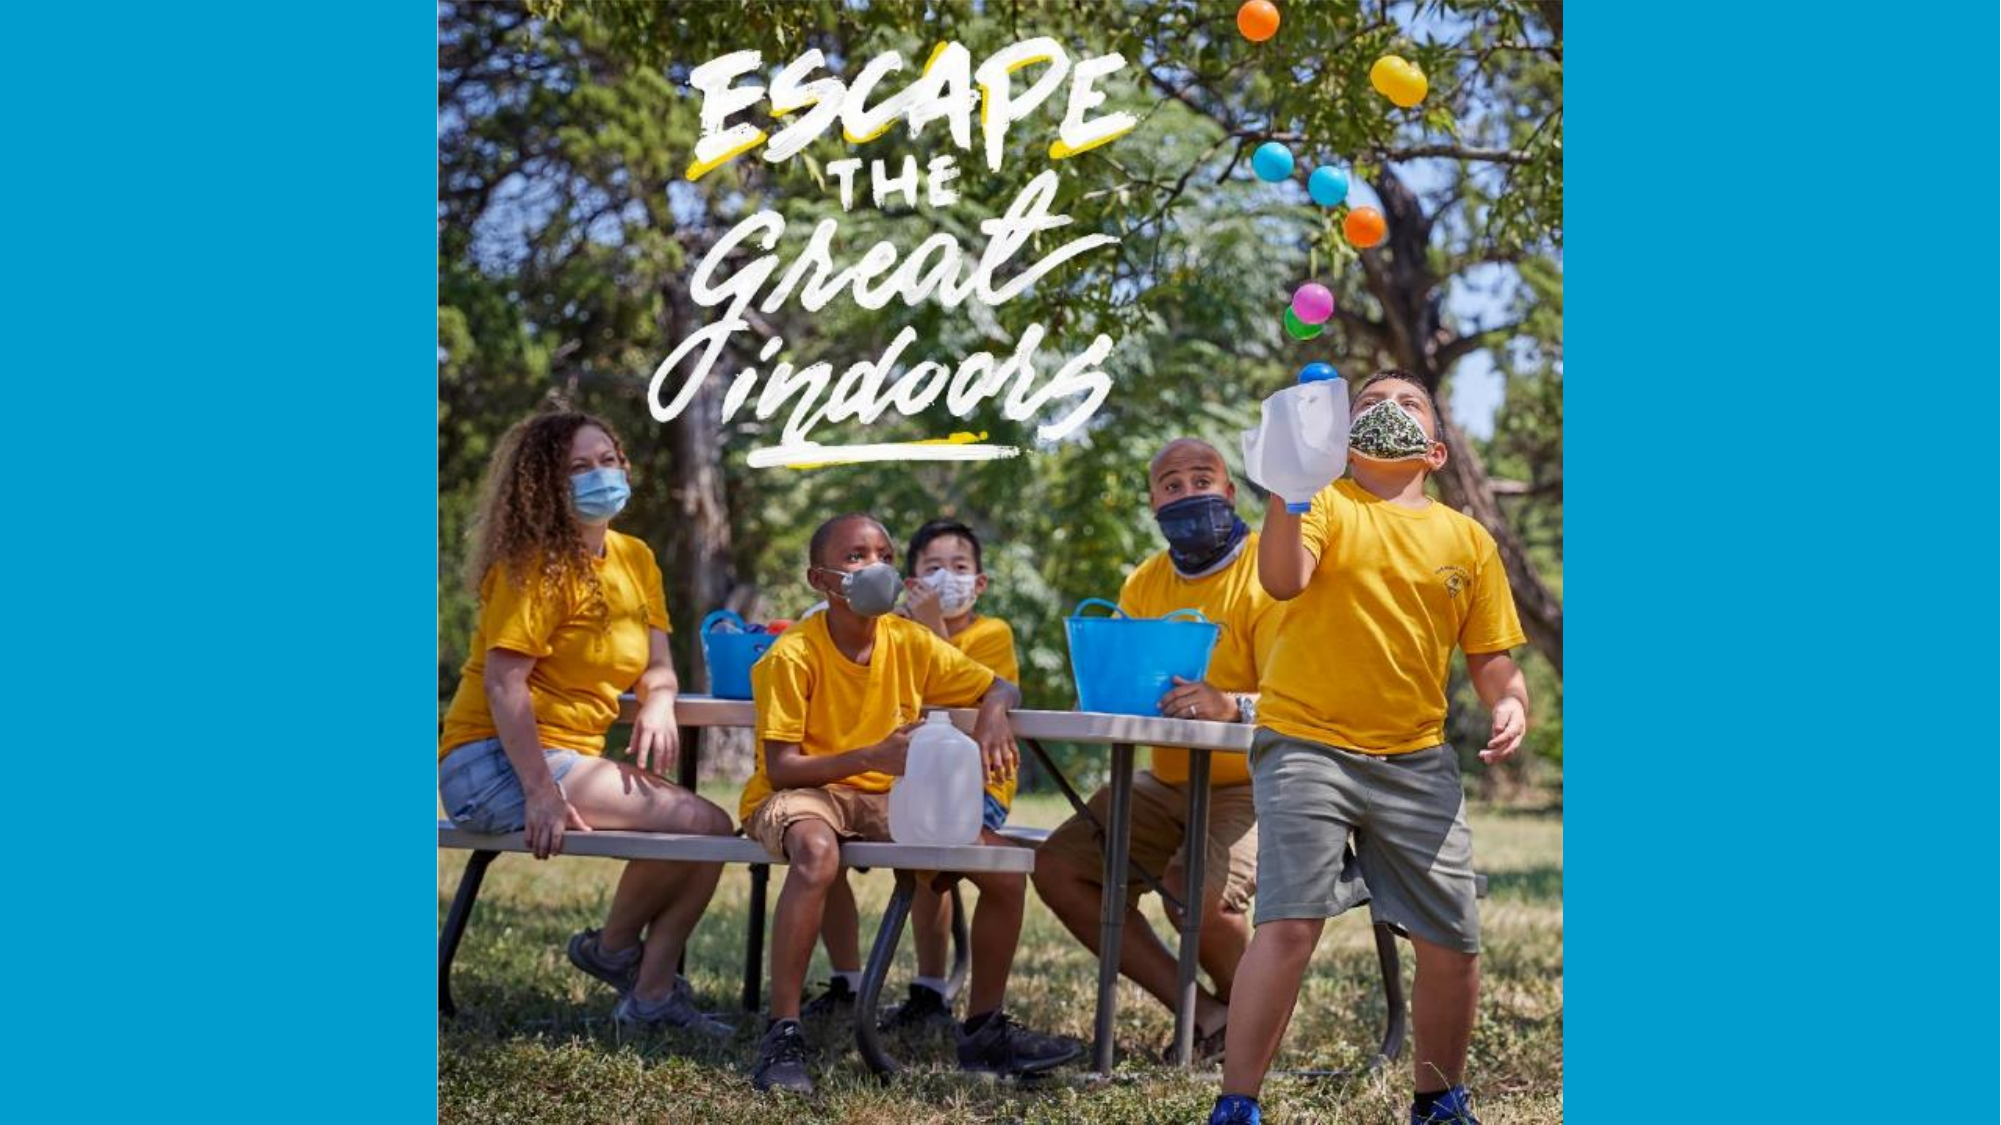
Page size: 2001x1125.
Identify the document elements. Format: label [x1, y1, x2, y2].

picture [438, 0, 1562, 1125]
